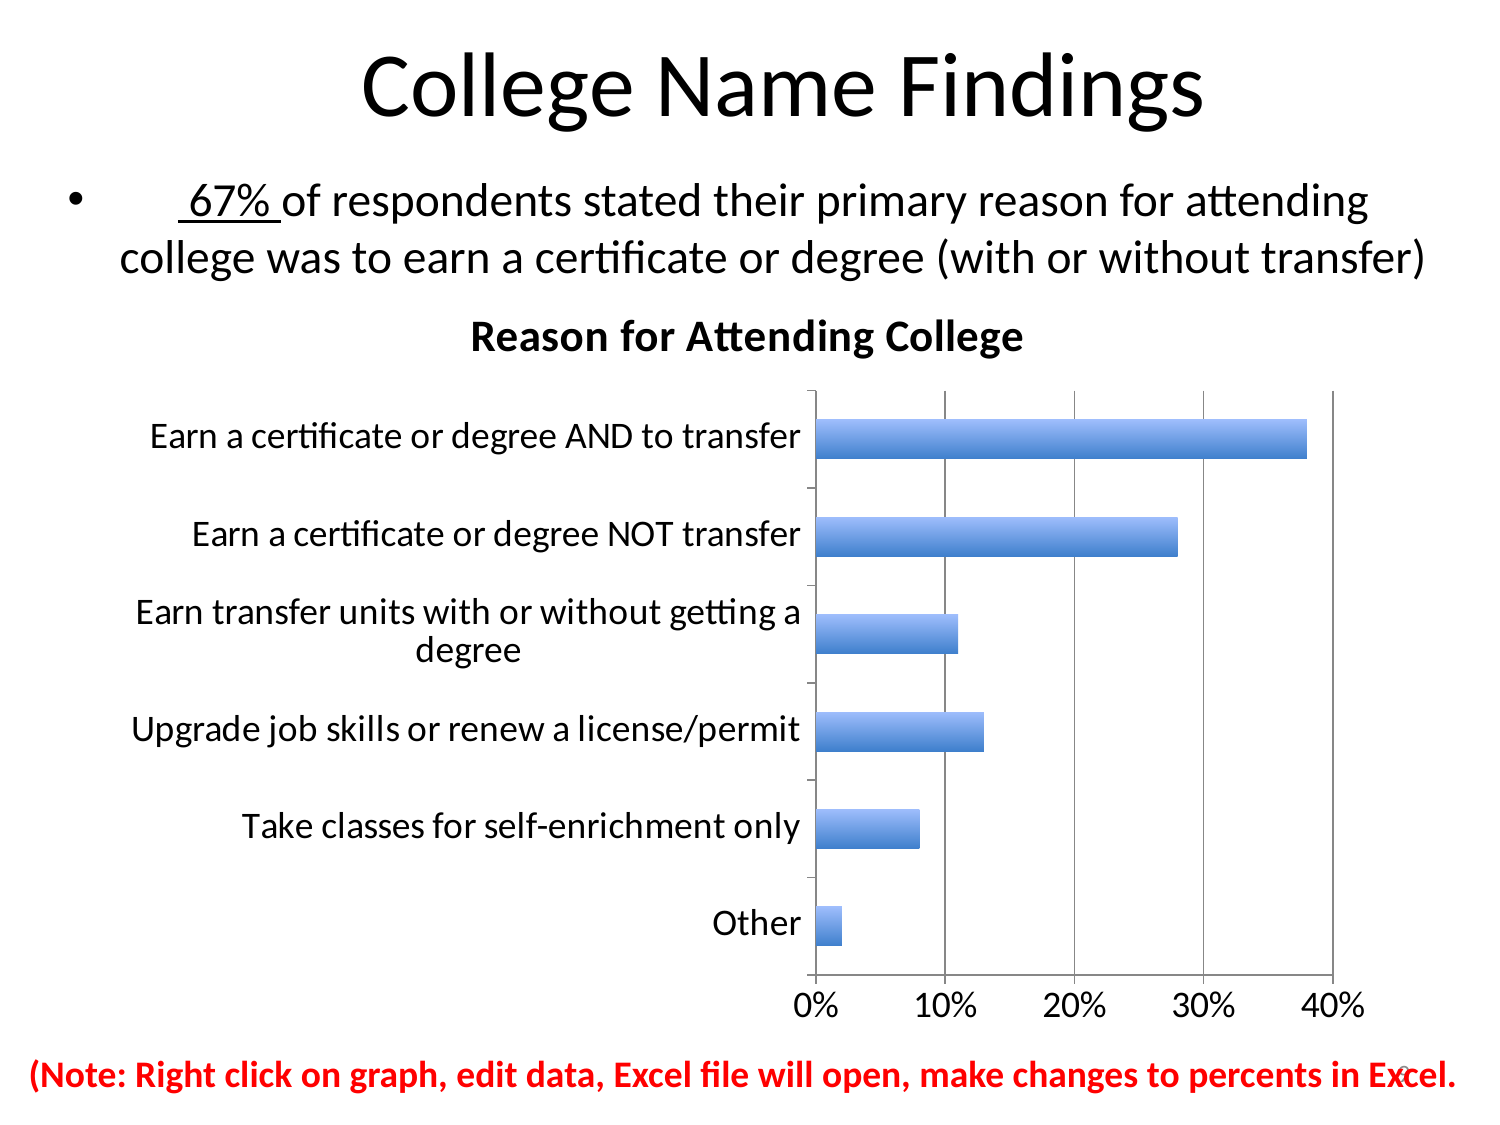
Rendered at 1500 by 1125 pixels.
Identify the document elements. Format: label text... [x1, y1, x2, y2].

list 67% of respondents stated their primary reason for attending college was to earn a certificate or degree (with or without transfer) [42, 162, 1448, 311]
chart [104, 279, 1391, 1043]
text_box (Note: Right click on graph, edit data, Excel file will open, make changes to percents in Excel. [13, 1042, 1475, 1103]
title College Name Findings [178, 0, 1391, 162]
